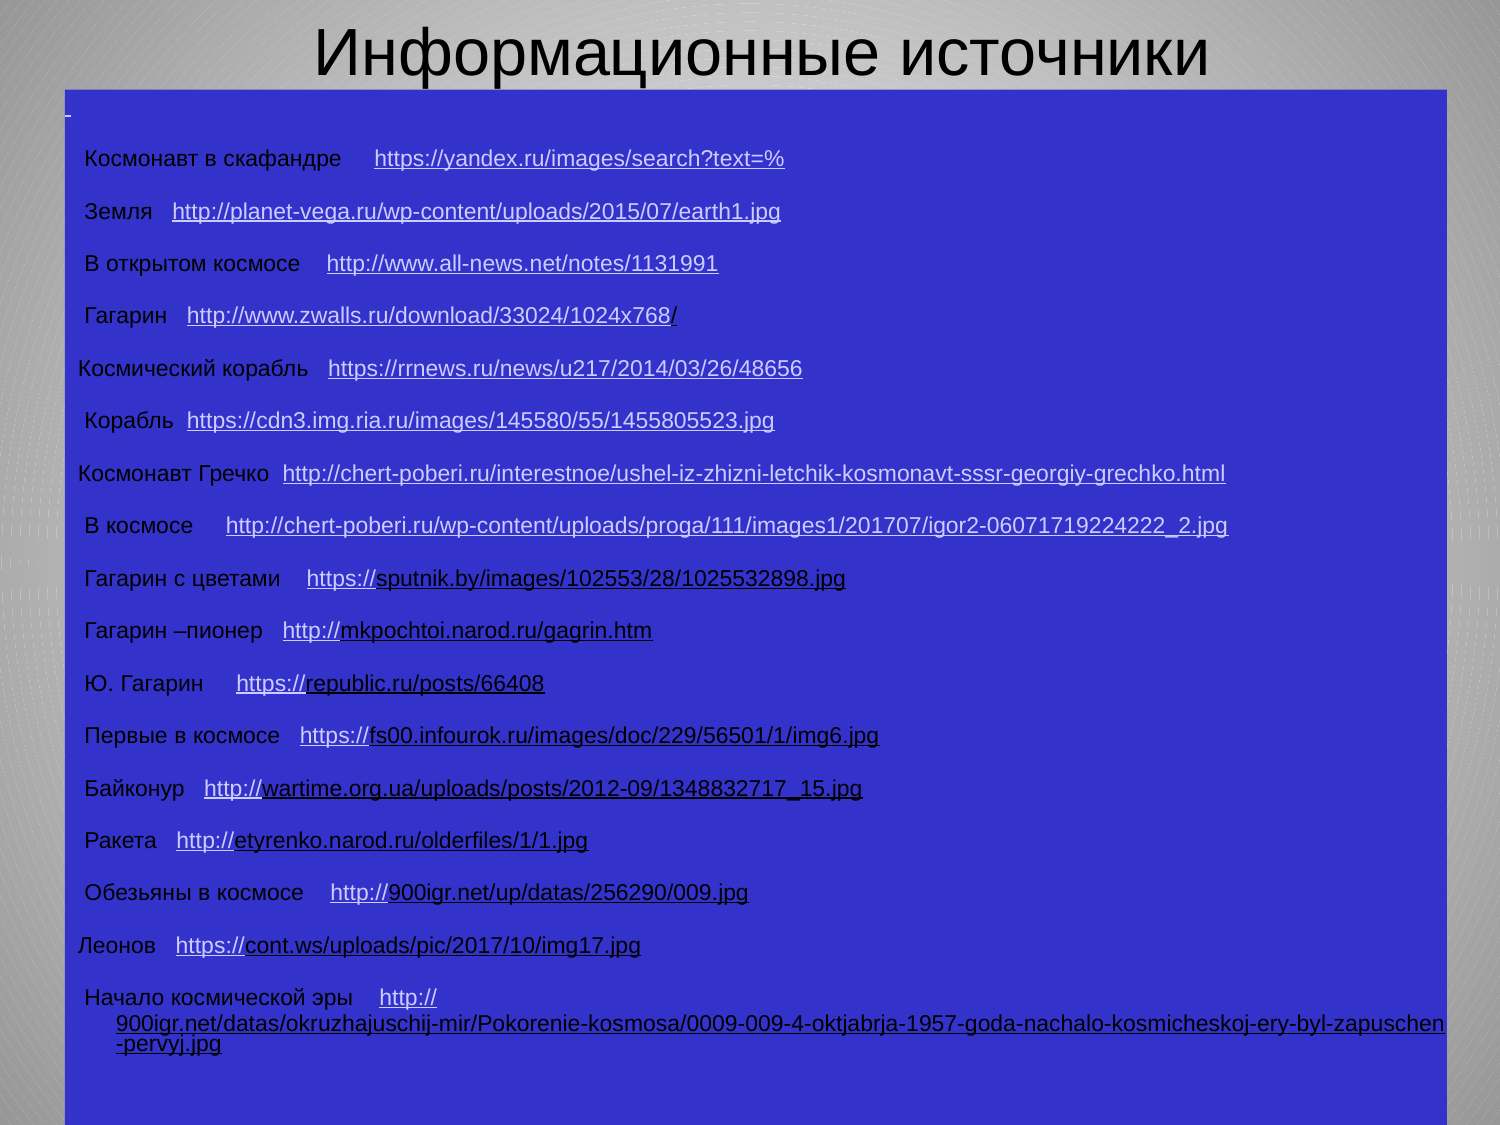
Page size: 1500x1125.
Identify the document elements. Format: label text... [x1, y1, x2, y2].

title Информационные источники [100, 18, 1425, 89]
list Космонавт в скафандре https://yandex.ru/images/search?text=% Земля http://planet-vega.ru/wp-content/uploads/2015/07/earth1.jpg В открытом космосе http://www.all-news.net/notes/1131991 Гагарин http://www.zwalls.ru/download/33024/1024x768/ Космический корабль https://rrnews.ru/news/u217/2014/03/26/48656 Корабль https://cdn3.img.ria.ru/images/145580/55/1455805523.jpg Космонавт Гречко http://chert-poberi.ru/interestnoe/ushel-iz-zhizni-letchik-kosmonavt-sssr-georgiy-grechko.html В космосе http://chert-poberi.ru/wp-content/uploads/proga/111/images1/201707/igor2-06071719224222_2.jpg Гагарин с цветами https://sputnik.by/images/102553/28/1025532898.jpg Гагарин –пионер http://mkpochtoi.narod.ru/gagrin.htm Ю. Гагарин https://republic.ru/posts/66408 Первые в космосе https://fs00.infourok.ru/images/doc/229/56501/1/img6.jpg Байконур http://wartime.org.ua/uploads/posts/2012-09/1348832717_15.jpg Ракета http://etyrenko.narod.ru/olderfiles/1/1.jpg Обезьяны в космосе http://900igr.net/up/datas/256290/009.jpg Леонов https://cont.ws/uploads/pic/2017/10/img17.jpg Начало космической эры http://900igr.net/datas/okruzhajuschij-mir/Pokorenie-kosmosa/0009-009-4-oktjabrja-1957-goda-nachalo-kosmicheskoj-ery-byl-zapuschen-pervyj.jpg [64, 89, 1448, 1125]
